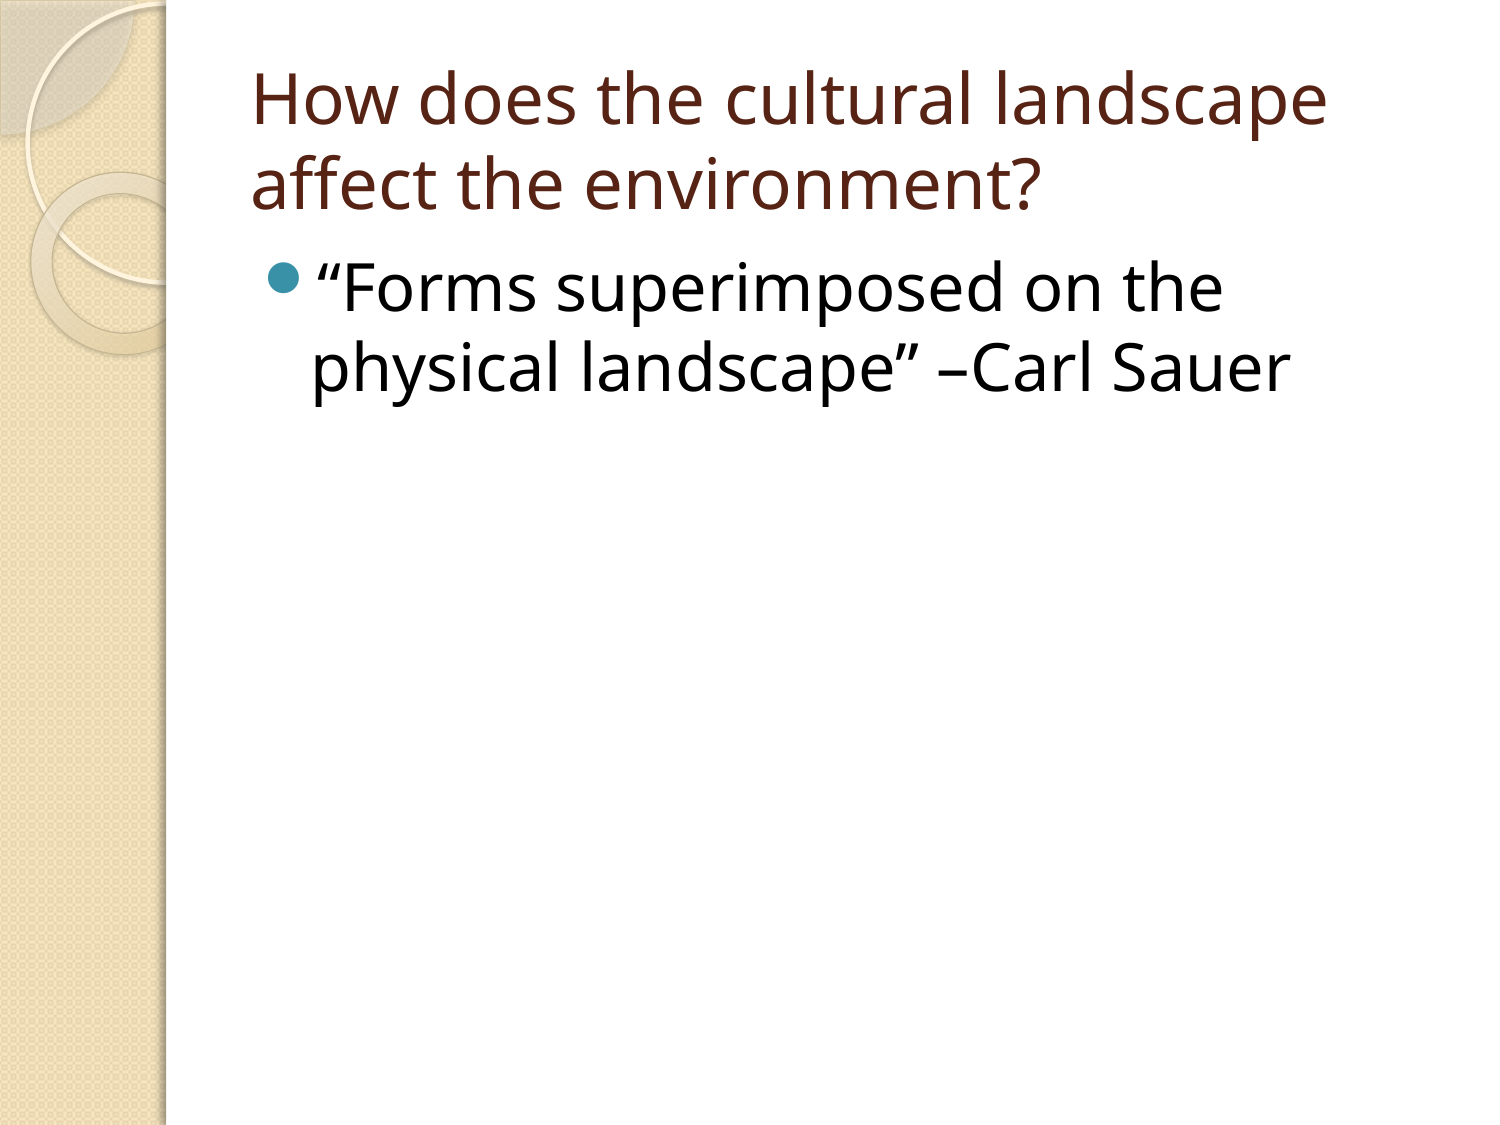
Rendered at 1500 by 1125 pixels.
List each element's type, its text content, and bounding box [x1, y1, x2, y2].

title How does the cultural landscape affect the environment? [235, 45, 1466, 233]
list “Forms superimposed on the physical landscape” –Carl Sauer [235, 237, 1466, 1025]
